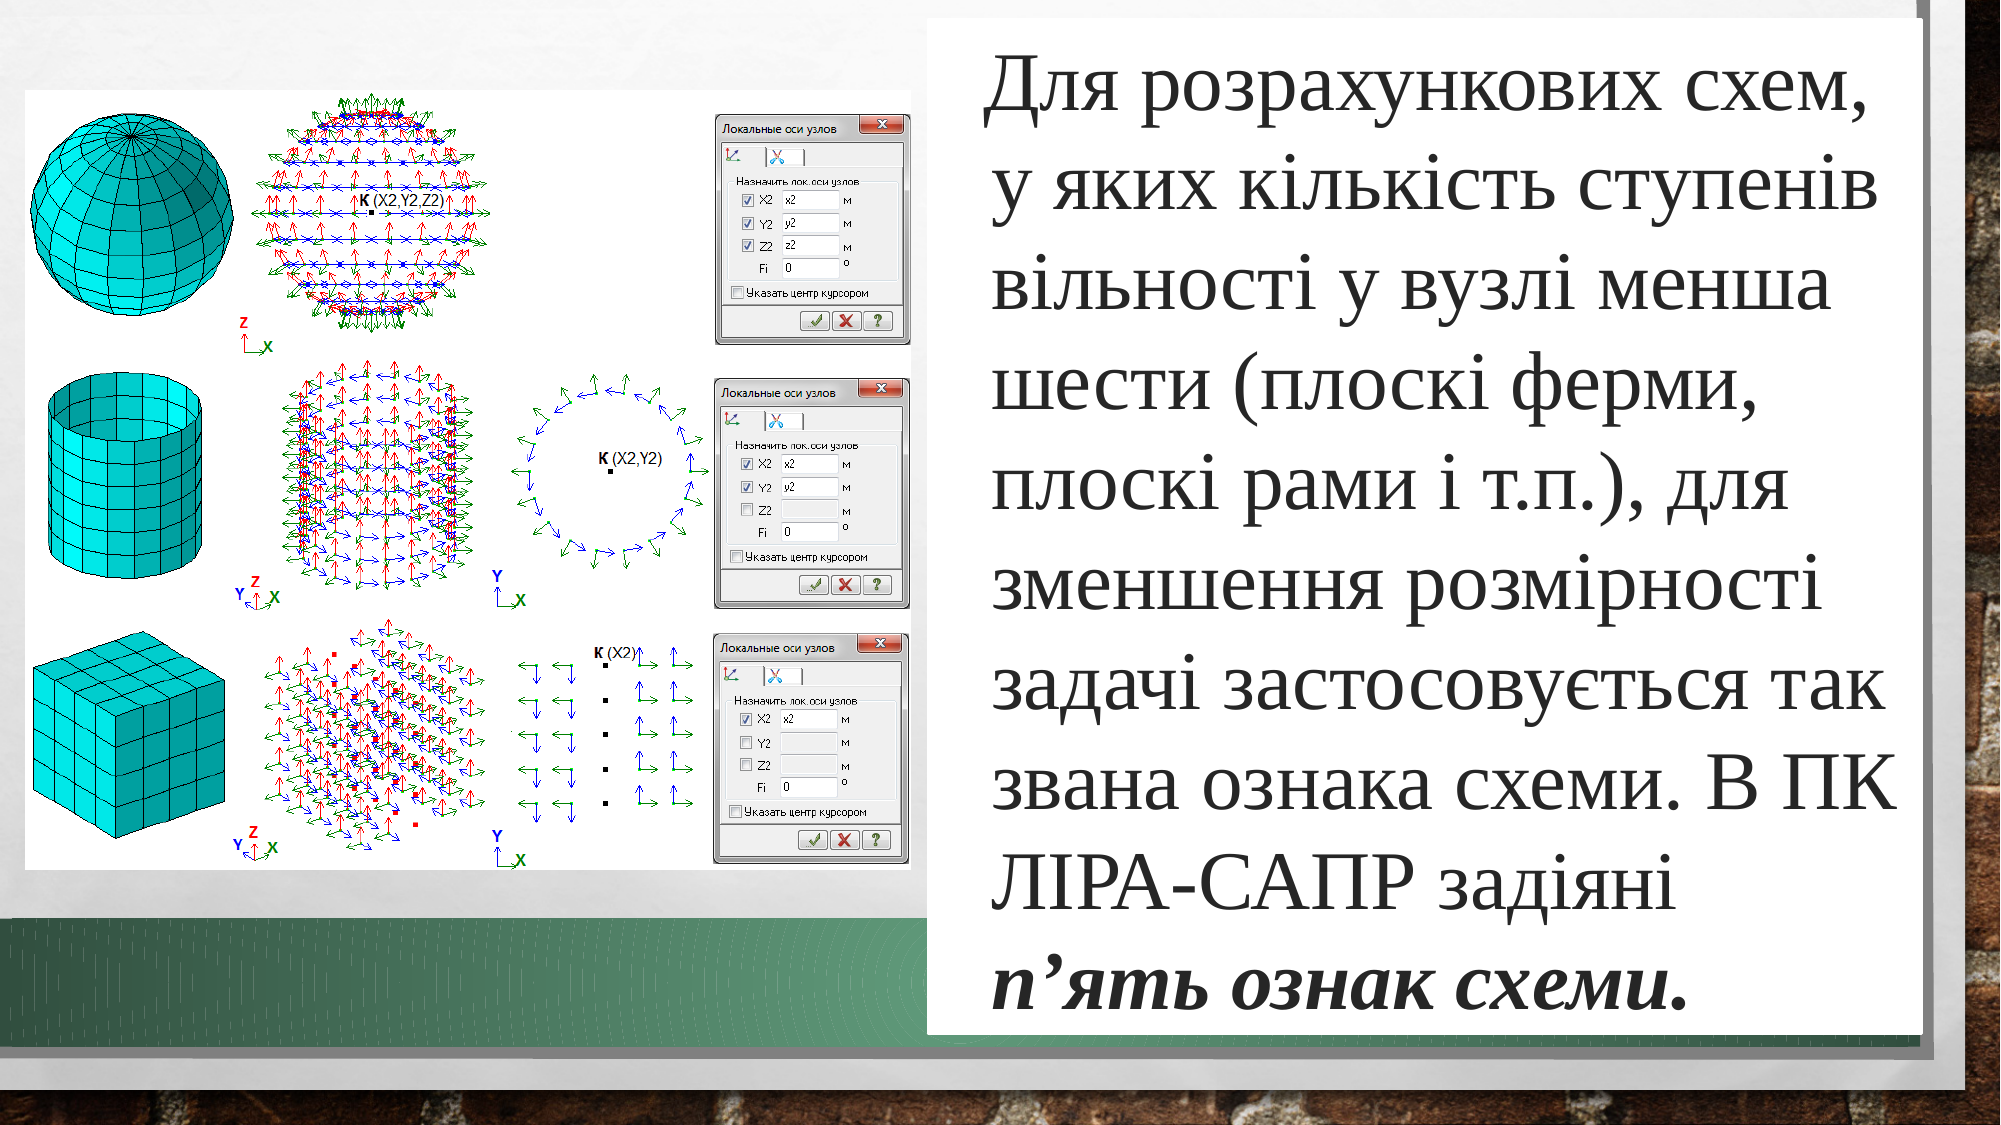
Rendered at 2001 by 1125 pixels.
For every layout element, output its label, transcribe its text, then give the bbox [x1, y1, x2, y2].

picture [24, 89, 911, 870]
picture [0, 0, 2000, 1125]
text_box Для розрахункових схем, у яких кількість ступенів вільності у вузлі менша шести (плоскі ферми, плоскі рами і т.п.), для зменшення розмірності задачі застосовується так звана ознака схеми. В ПК ЛІРА-САПР задіяні п’ять ознак схеми. [927, 18, 1923, 1035]
